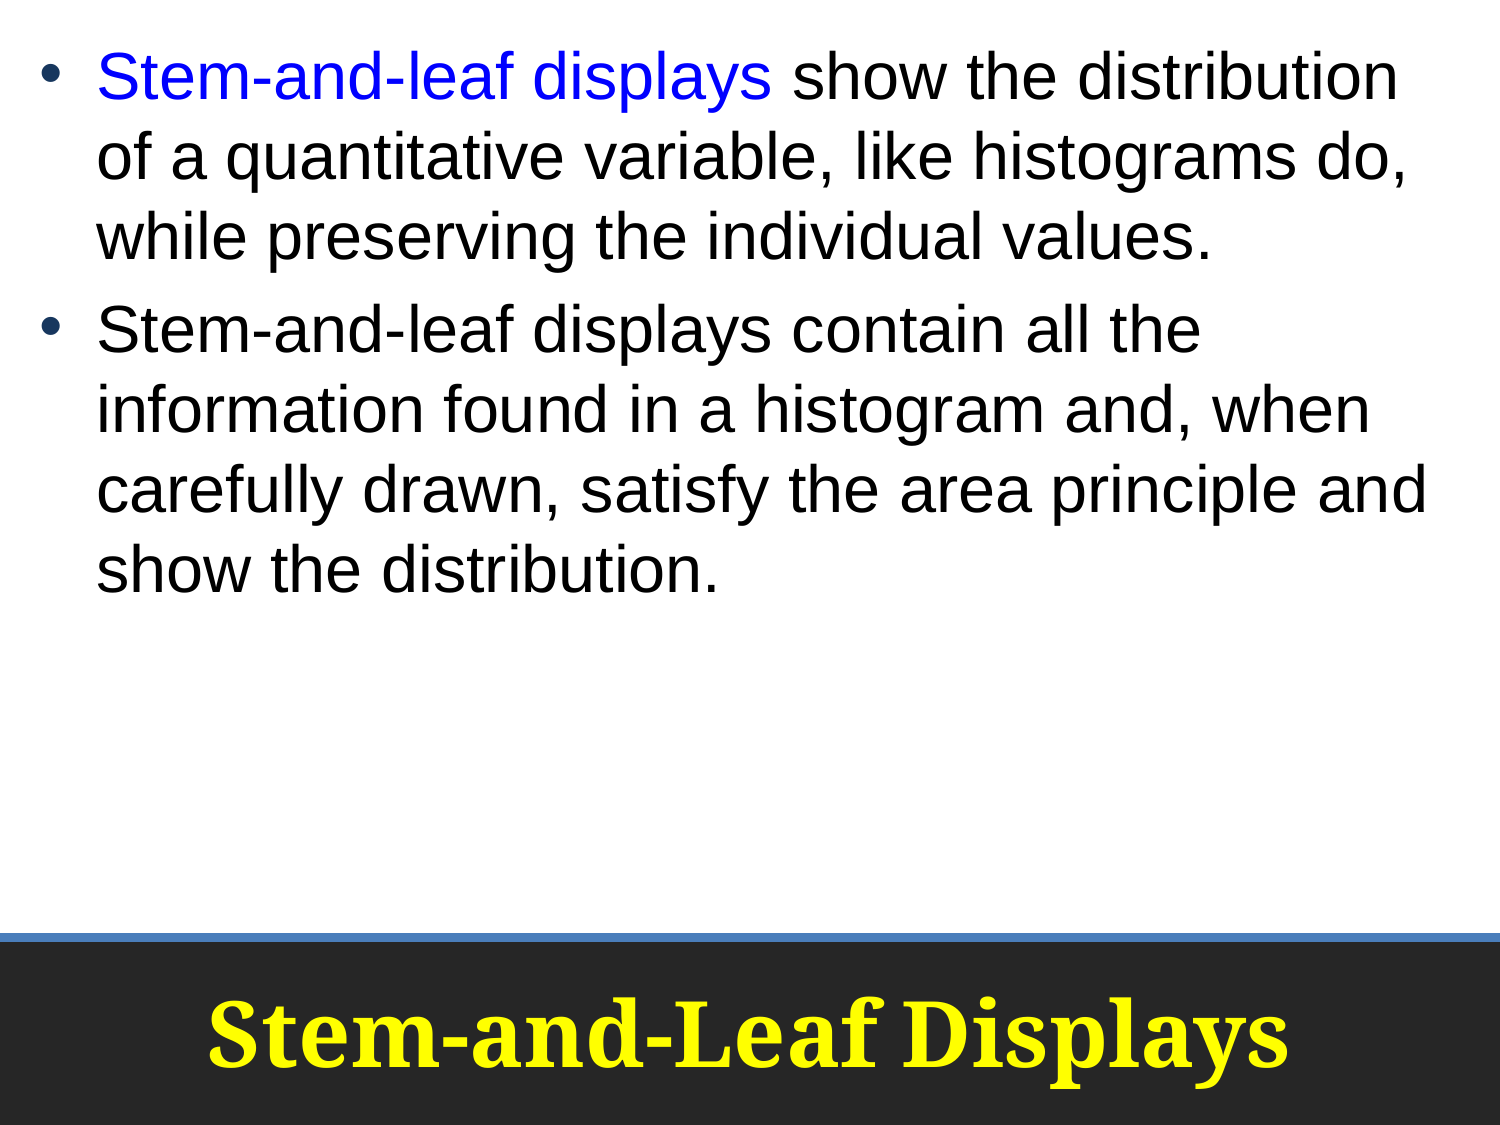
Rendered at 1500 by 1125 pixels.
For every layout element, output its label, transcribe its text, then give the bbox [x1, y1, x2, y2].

title Stem-and-Leaf Displays [37, 937, 1463, 1125]
list Stem-and-leaf displays show the distribution of a quantitative variable, like histograms do, while preserving the individual values. Stem-and-leaf displays contain all the information found in a histogram and, when carefully drawn, satisfy the area principle and show the distribution. [24, 24, 1475, 913]
